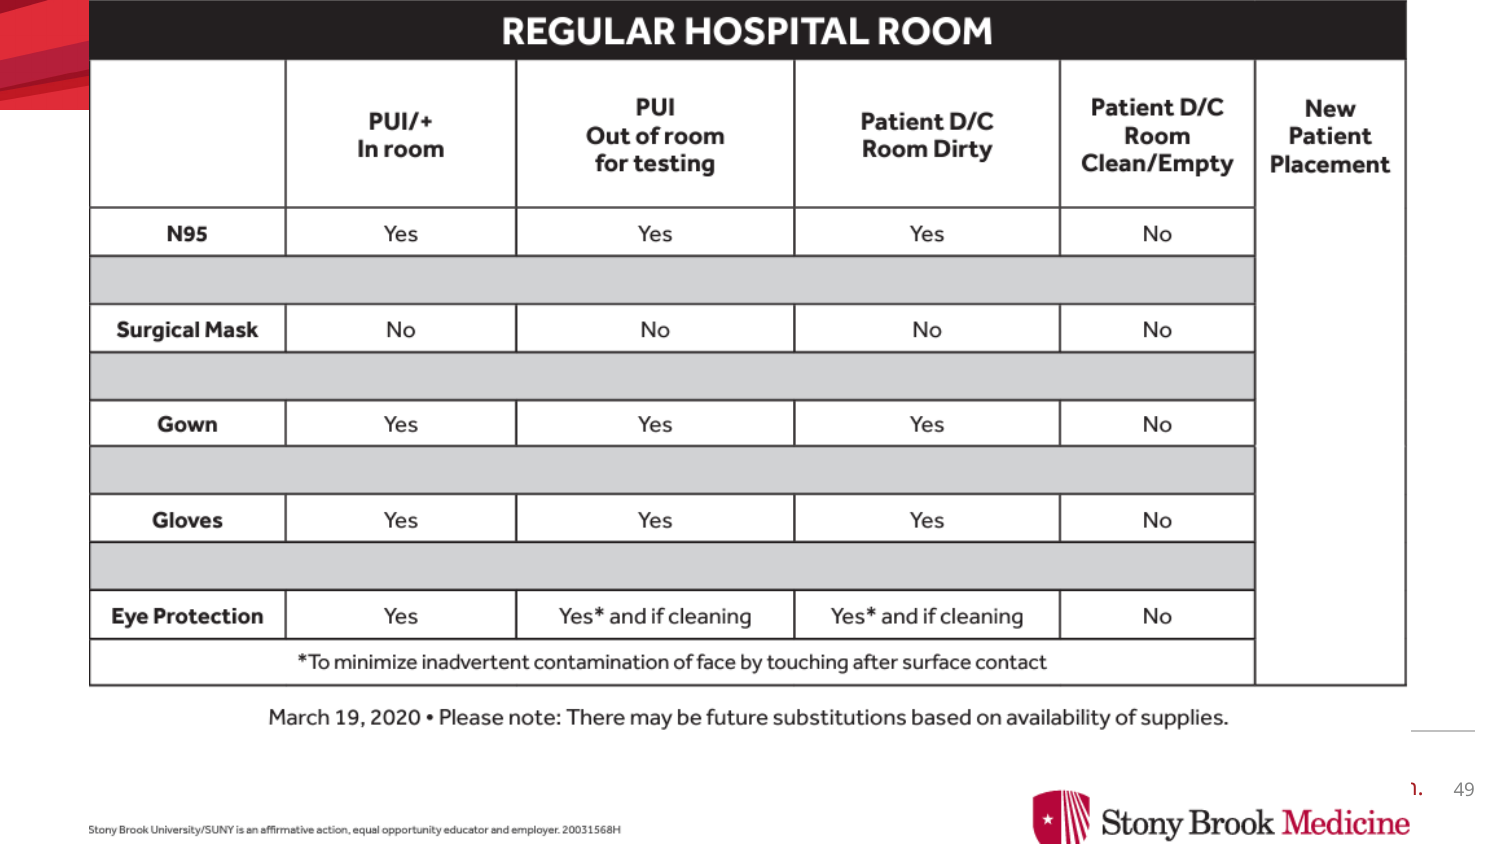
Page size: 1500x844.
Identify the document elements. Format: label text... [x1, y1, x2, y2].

slide_number 49 [1437, 768, 1475, 814]
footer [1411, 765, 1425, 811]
picture [0, 0, 1411, 844]
